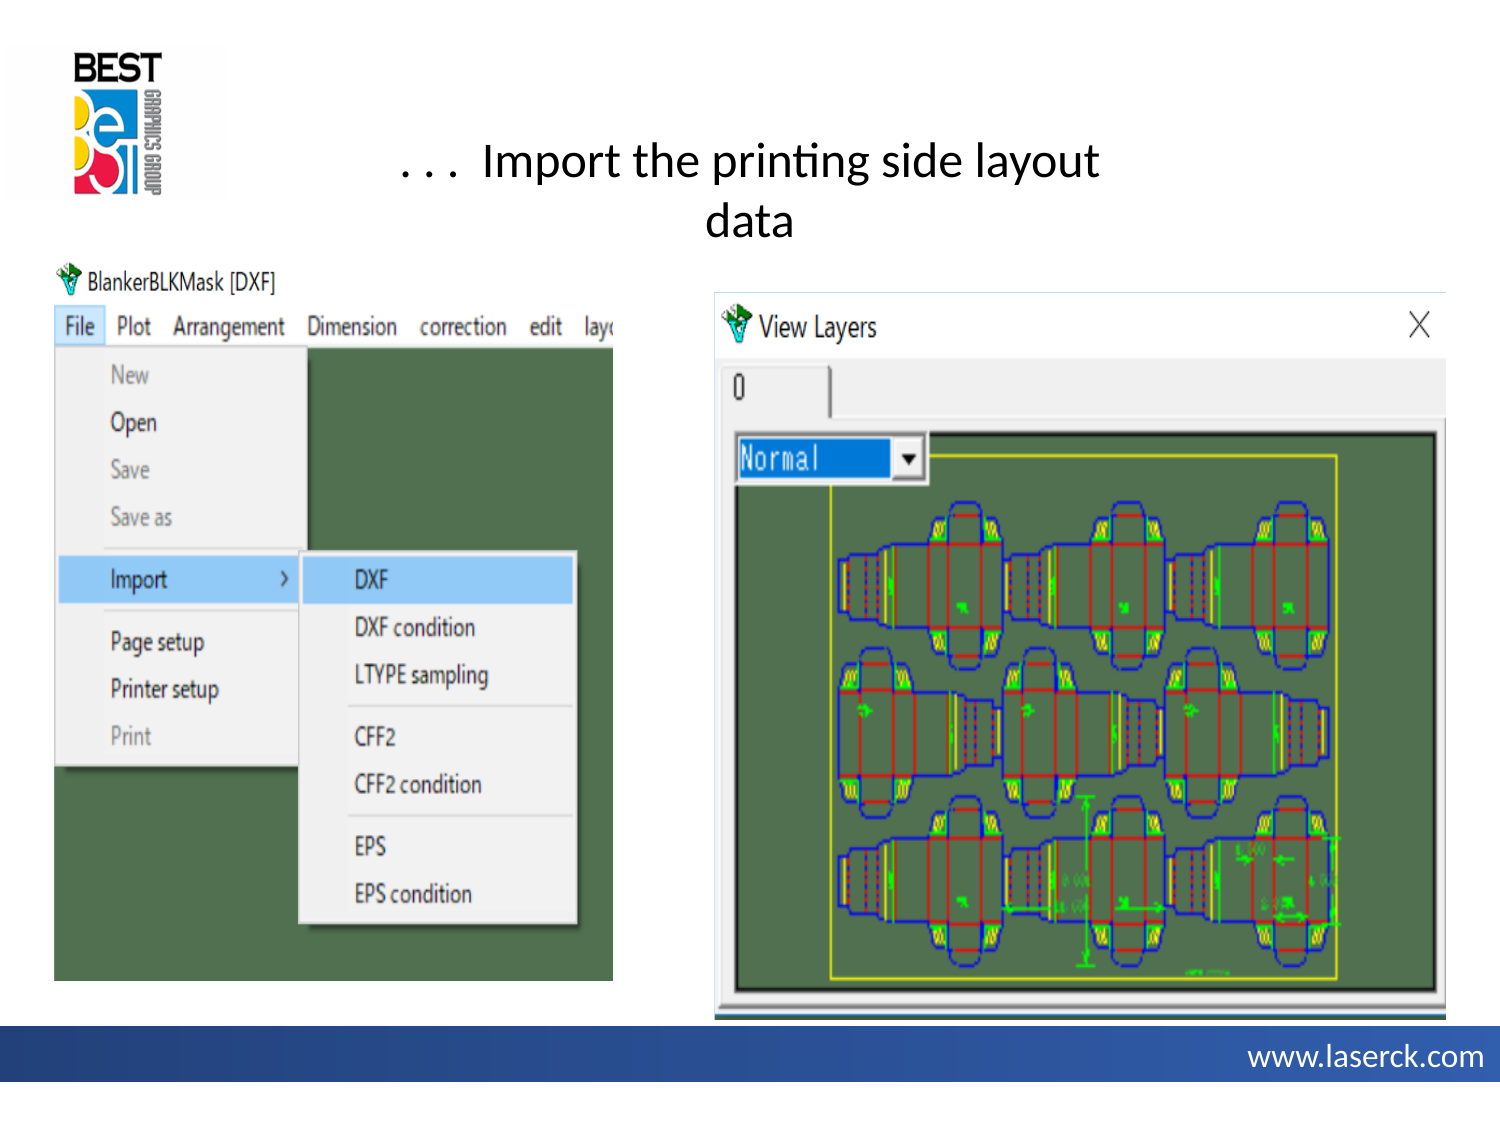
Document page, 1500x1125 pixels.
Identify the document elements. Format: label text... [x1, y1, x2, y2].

picture [53, 255, 614, 981]
text_box www.laserck.com [0, 1026, 1500, 1082]
picture [714, 291, 1447, 1020]
picture [6, 45, 229, 201]
text_box . . . Import the printing side layout data [360, 120, 1140, 255]
